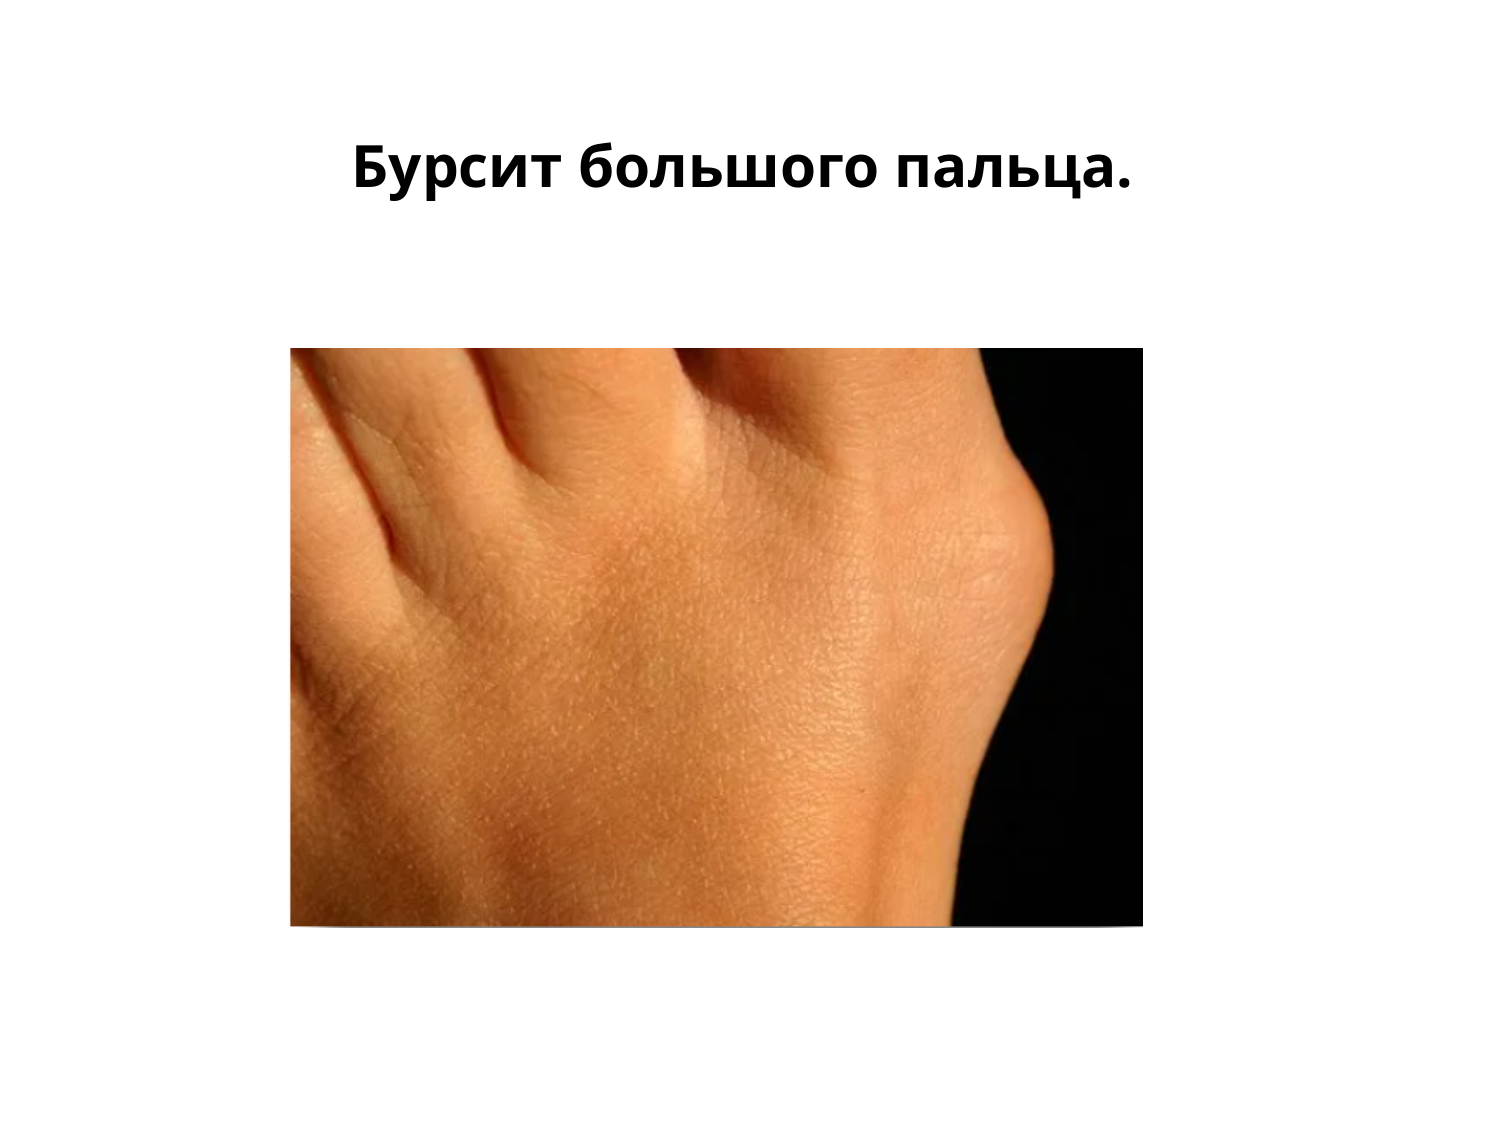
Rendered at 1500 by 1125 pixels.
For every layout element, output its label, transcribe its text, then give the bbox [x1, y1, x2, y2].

picture [288, 348, 1143, 928]
title Бурсит большого пальца. [103, 59, 1397, 278]
